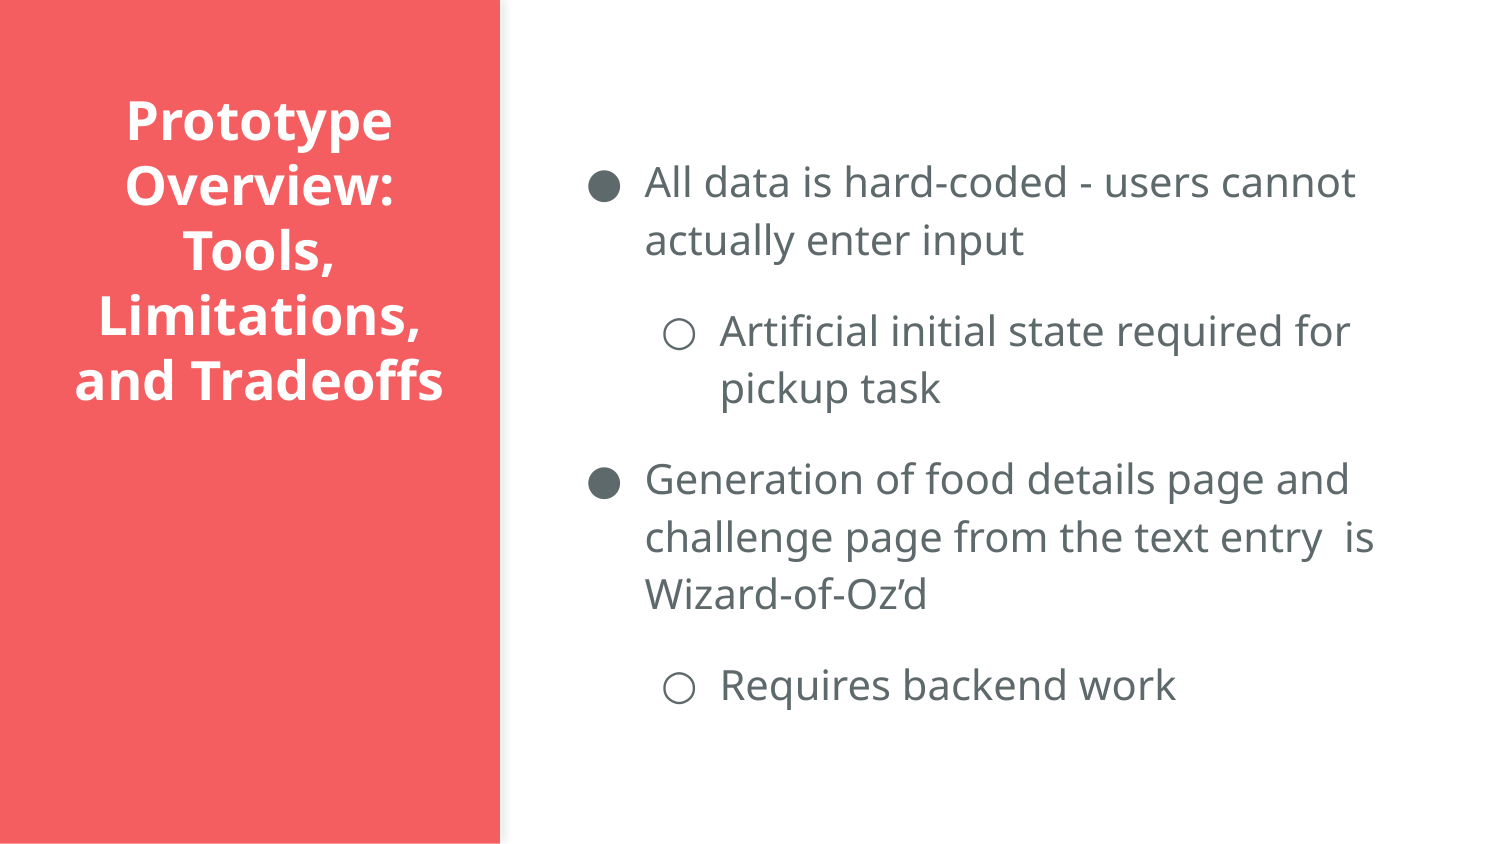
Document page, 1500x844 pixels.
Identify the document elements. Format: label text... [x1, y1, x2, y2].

list All data is hard-coded - users cannot actually enter input Artificial initial state required for pickup task Generation of food details page and challenge page from the text entry is Wizard-of-Oz’d Requires backend work [554, 50, 1449, 751]
title Prototype Overview: Tools, Limitations, and Tradeoffs [56, 71, 463, 505]
